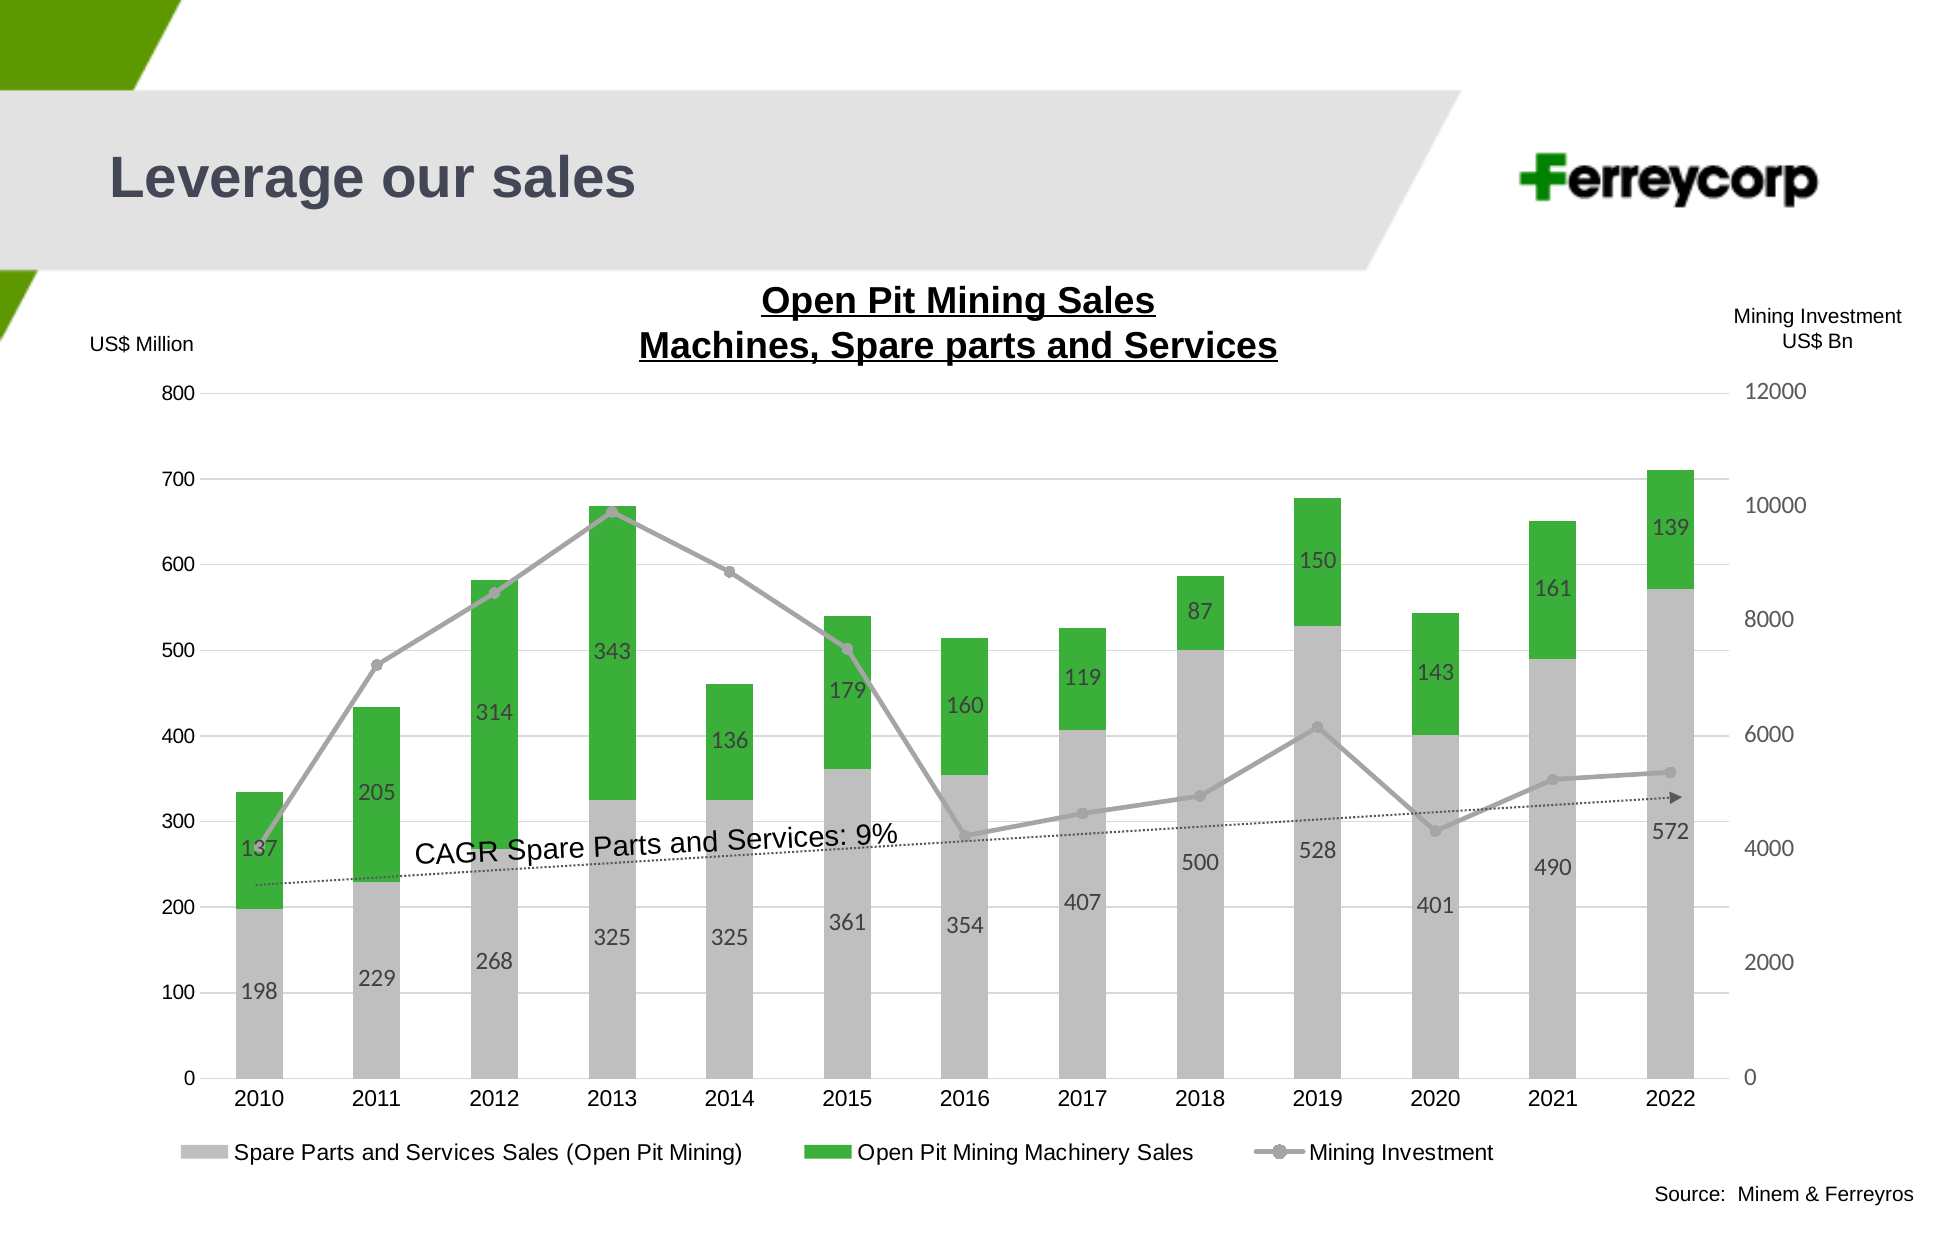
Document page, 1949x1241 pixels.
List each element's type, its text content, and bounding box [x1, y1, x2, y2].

text_box Source: Minem & Ferreyros [1365, 1171, 1932, 1215]
picture [0, 0, 1949, 1241]
text_box US$ Million [71, 321, 280, 365]
chart [127, 364, 1842, 1177]
text_box Leverage our sales [92, 130, 1239, 218]
text_box Open Pit Mining Sales Machines, Spare parts and Services [398, 268, 1519, 364]
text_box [255, 796, 1683, 885]
text_box Mining Investment US$ Bn [1703, 293, 1932, 362]
